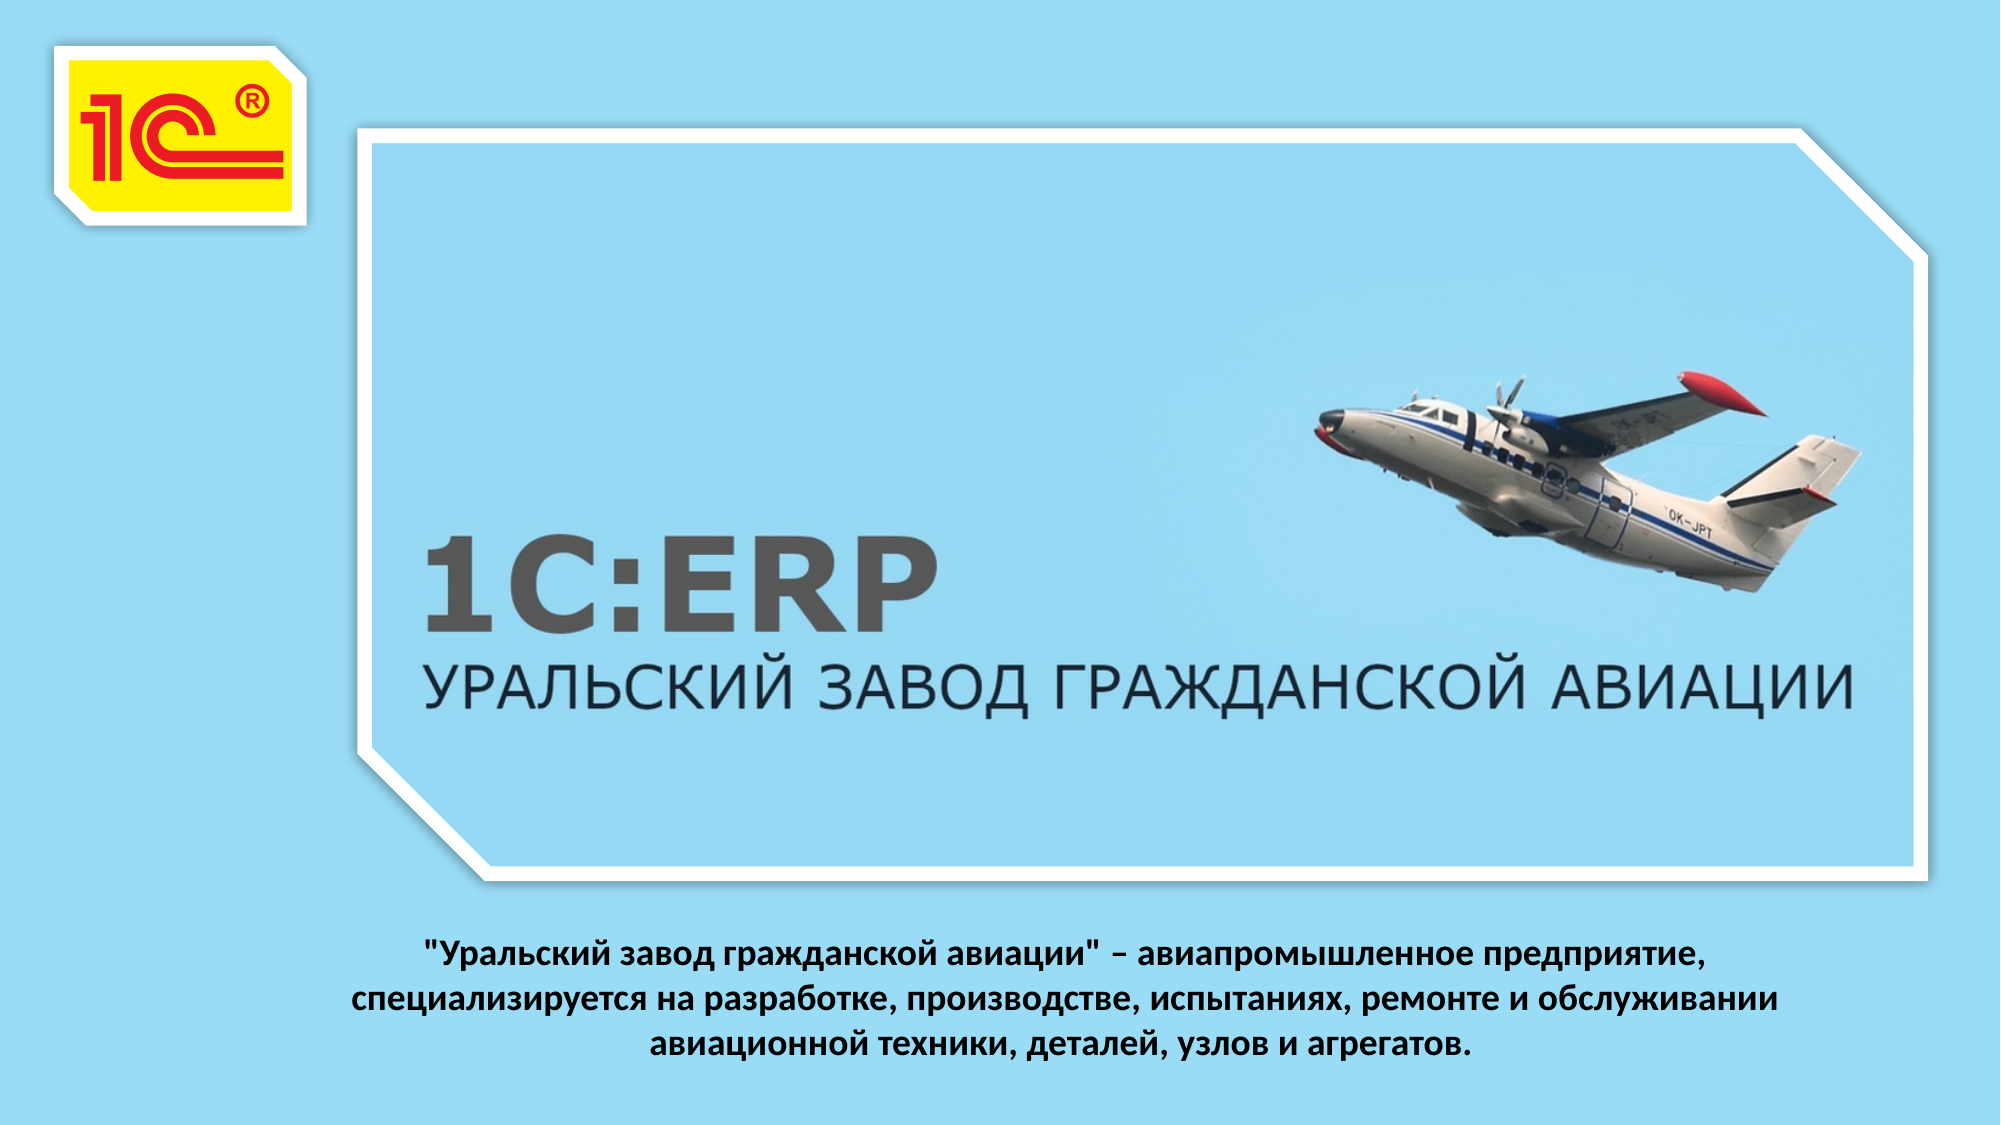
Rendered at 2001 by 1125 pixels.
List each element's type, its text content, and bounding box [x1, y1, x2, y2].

text_box "Уральский завод гражданской авиации" – авиапромышленное предприятие, специализируется на разработке, производстве, испытаниях, ремонте и обслуживании авиационной техники, деталей, узлов и агрегатов. [299, 920, 1832, 1071]
picture [61, 53, 300, 219]
picture [364, 135, 1921, 874]
